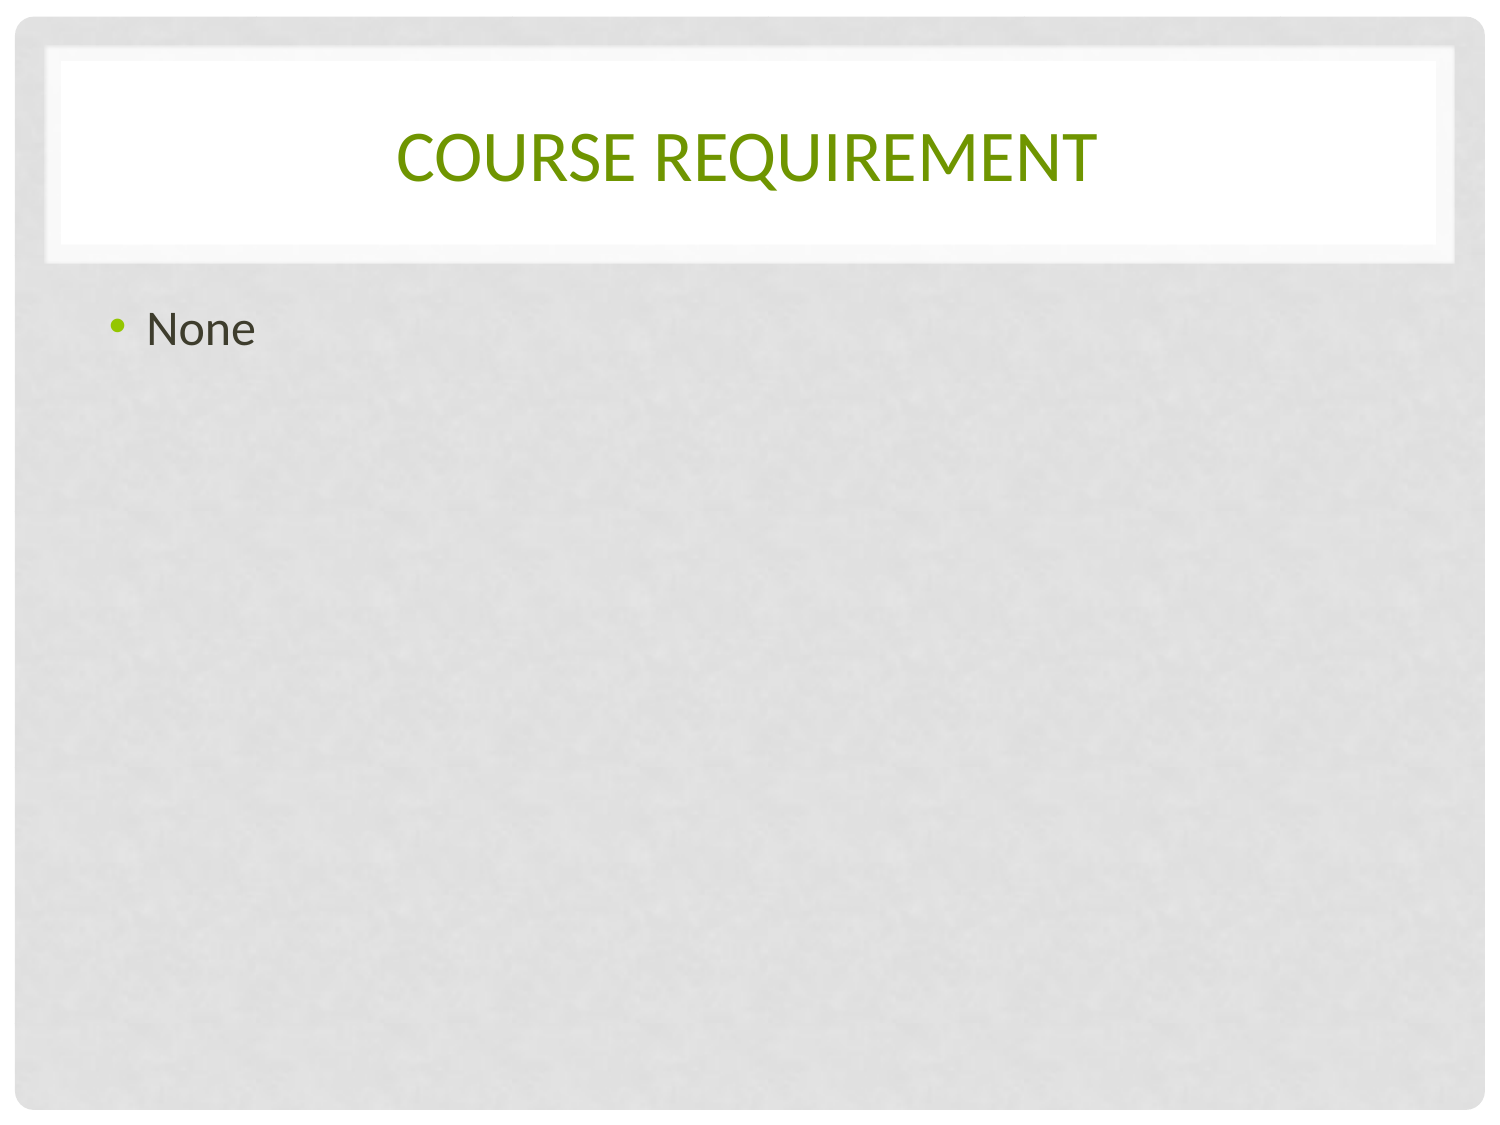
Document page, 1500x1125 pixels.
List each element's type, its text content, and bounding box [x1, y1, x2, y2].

list None [75, 287, 1425, 1005]
title Course Requirement [69, 66, 1425, 238]
